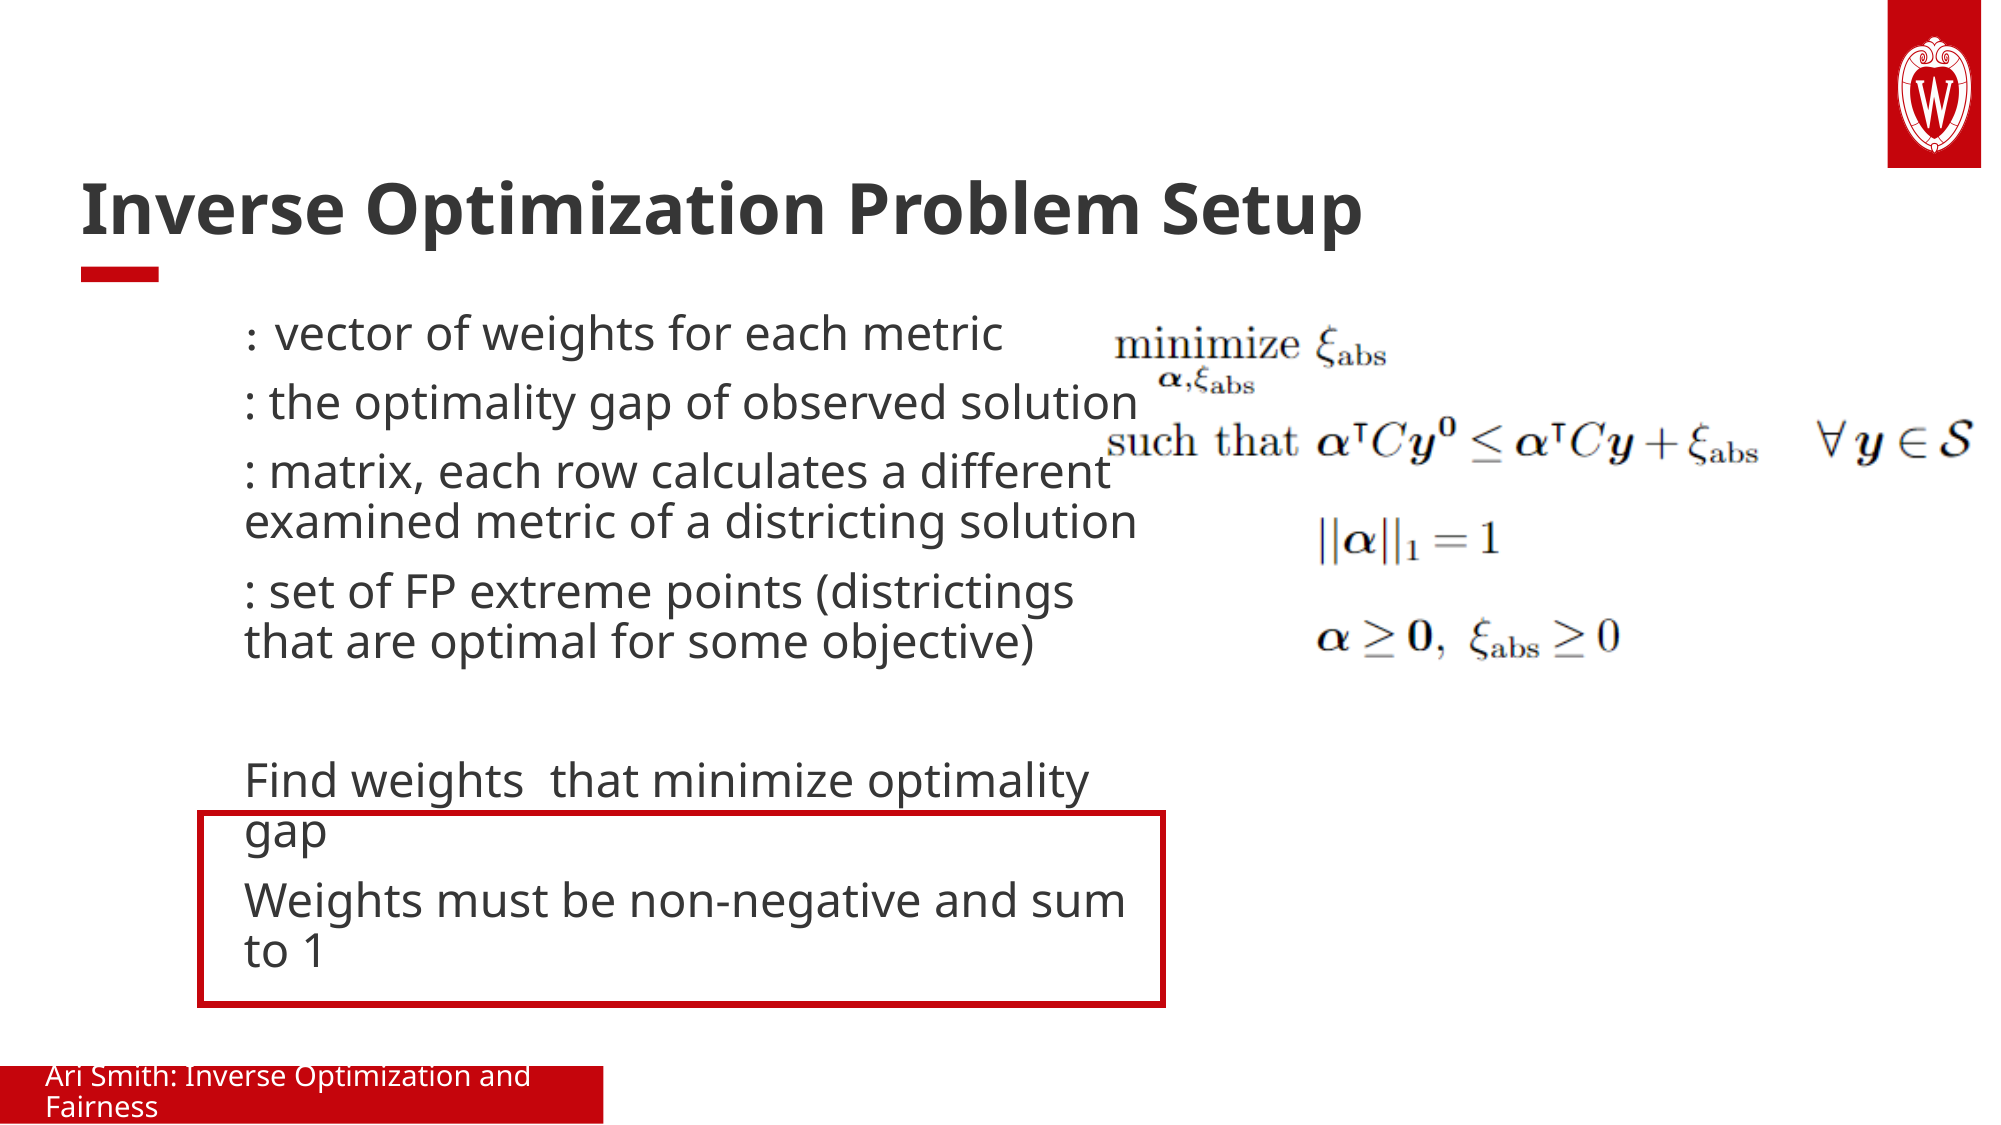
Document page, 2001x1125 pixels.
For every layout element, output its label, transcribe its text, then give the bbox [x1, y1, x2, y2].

picture [1897, 36, 1972, 154]
picture [1079, 284, 2000, 704]
list Ari Smith: Inverse Optimization and Fairness [0, 1066, 604, 1124]
text_box [200, 812, 1164, 1006]
title Inverse Optimization Problem Setup [81, 75, 1832, 250]
